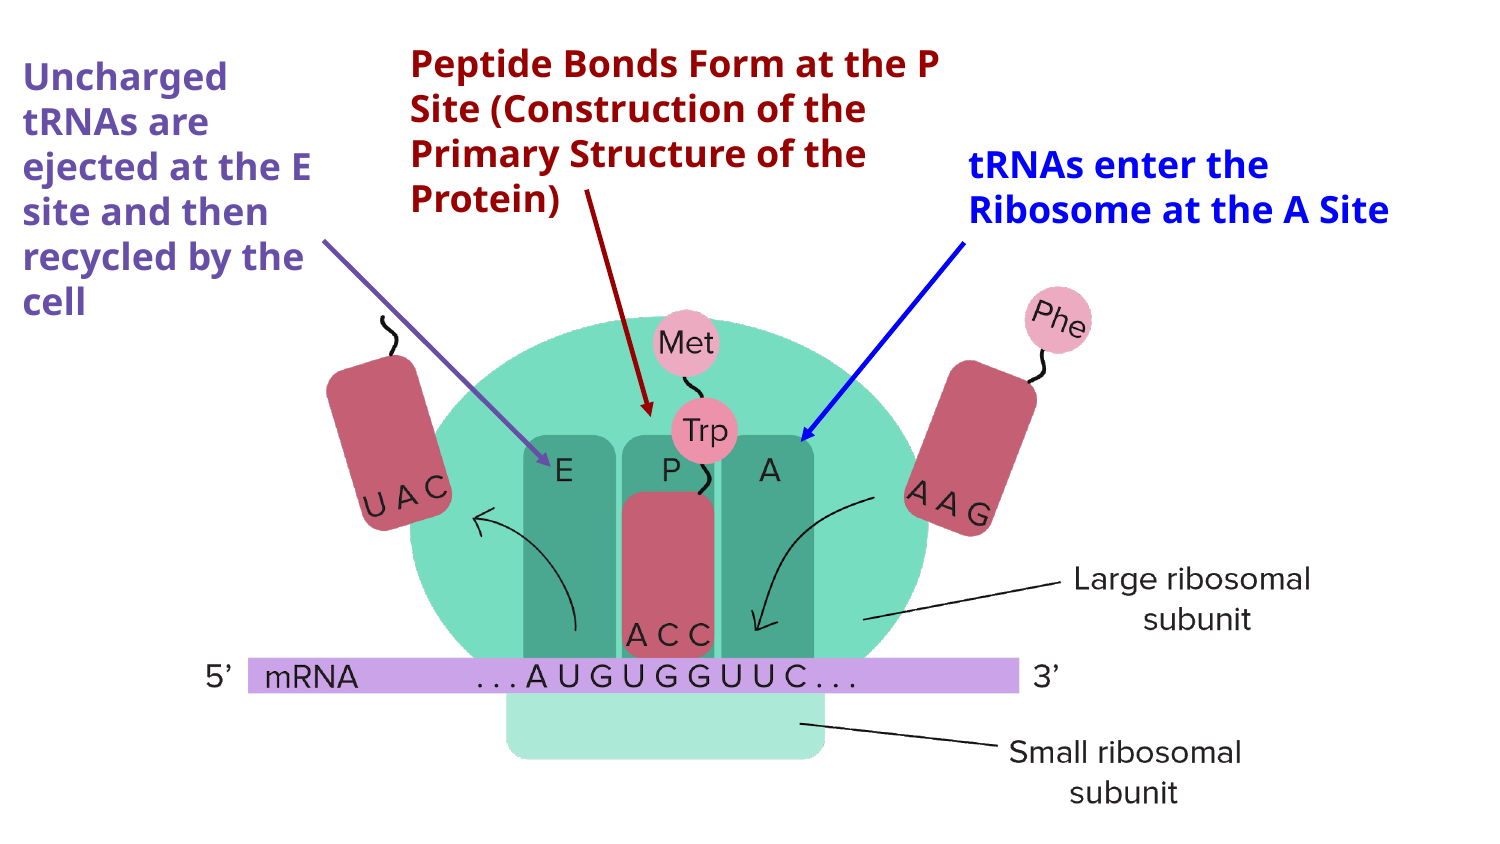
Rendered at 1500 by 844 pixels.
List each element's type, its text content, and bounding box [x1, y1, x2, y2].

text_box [800, 242, 965, 442]
text_box Uncharged tRNAs are ejected at the E site and then recycled by the cell [7, 37, 365, 198]
text_box tRNAs enter the Ribosome at the A Site [965, 125, 1425, 198]
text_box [323, 240, 551, 468]
picture [0, 200, 1500, 844]
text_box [586, 189, 651, 418]
text_box Peptide Bonds Form at the P Site (Construction of the Primary Structure of the Protein) [394, 24, 965, 198]
